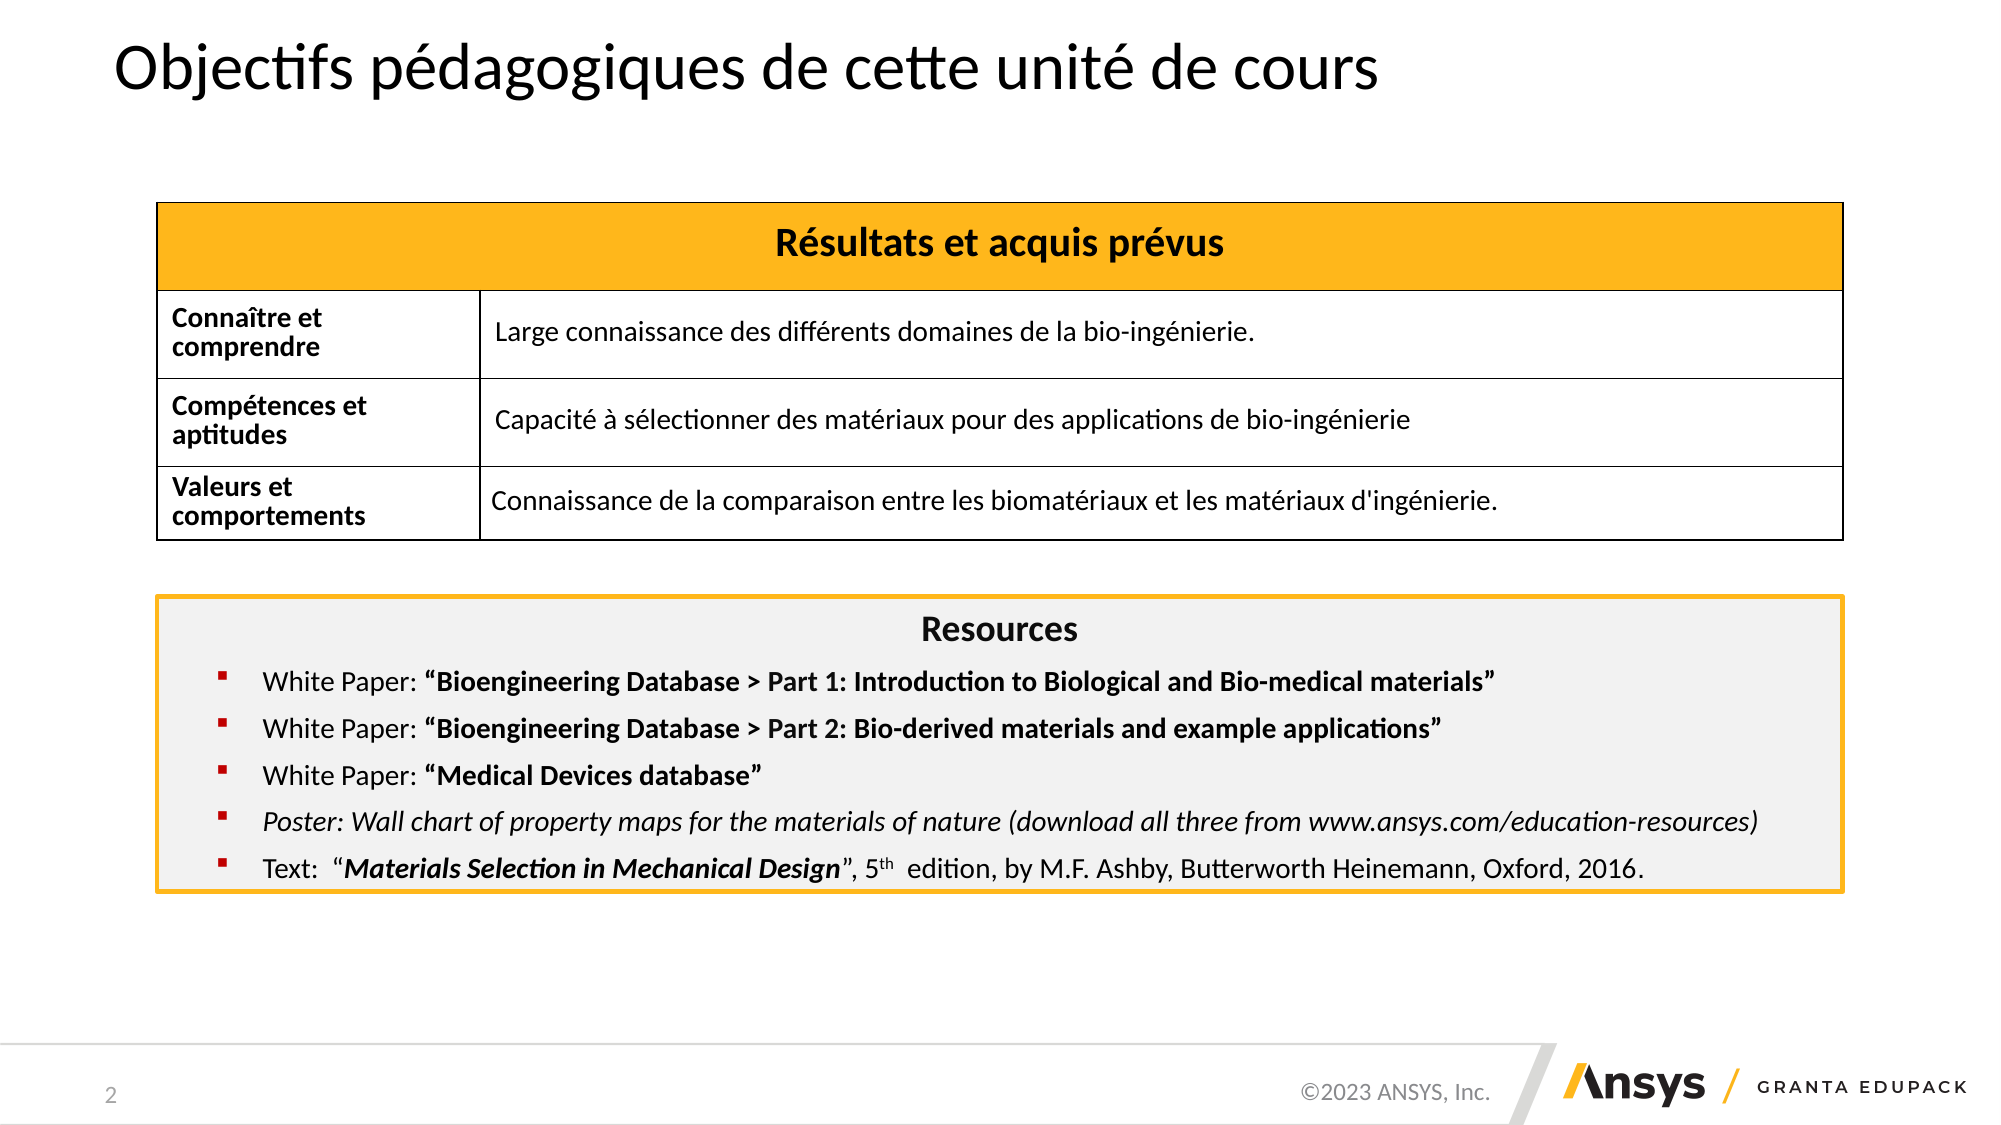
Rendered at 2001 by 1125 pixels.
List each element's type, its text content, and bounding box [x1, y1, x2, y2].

table_cell Capacité à sélectionner des matériaux pour des applications de bio-ingénierie [481, 379, 1842, 466]
table_cell Connaissance de la comparaison entre les biomatériaux et les matériaux d'ingénierie. [481, 467, 1842, 539]
title Objectifs pédagogiques de cette unité de cours [99, 24, 1900, 164]
text_box Resources White Paper: “Bioengineering Database > Part 1: Introduction to Biological and Bio-medical materials” White Paper: “Bioengineering Database > Part 2: Bio-derived materials and example applications” White Paper: “Medical Devices database” Poster: Wall chart of property maps for the materials of nature (download all three from www.ansys.com/education-resources) Text: “Materials Selection in Mechanical Design”, 5th edition, by M.F. Ashby, Butterworth Heinemann, Oxford, 2016. [157, 596, 1843, 892]
table_cell Valeurs et comportements [158, 467, 479, 539]
table_cell Large connaissance des différents domaines de la bio-ingénierie. [481, 291, 1842, 378]
table_cell Compétences et aptitudes [158, 379, 479, 466]
table_header Résultats et acquis prévus [158, 203, 1842, 290]
table_cell Connaître et comprendre [158, 291, 479, 378]
picture [0, 0, 2000, 1125]
slide_number 2 [89, 1073, 540, 1114]
